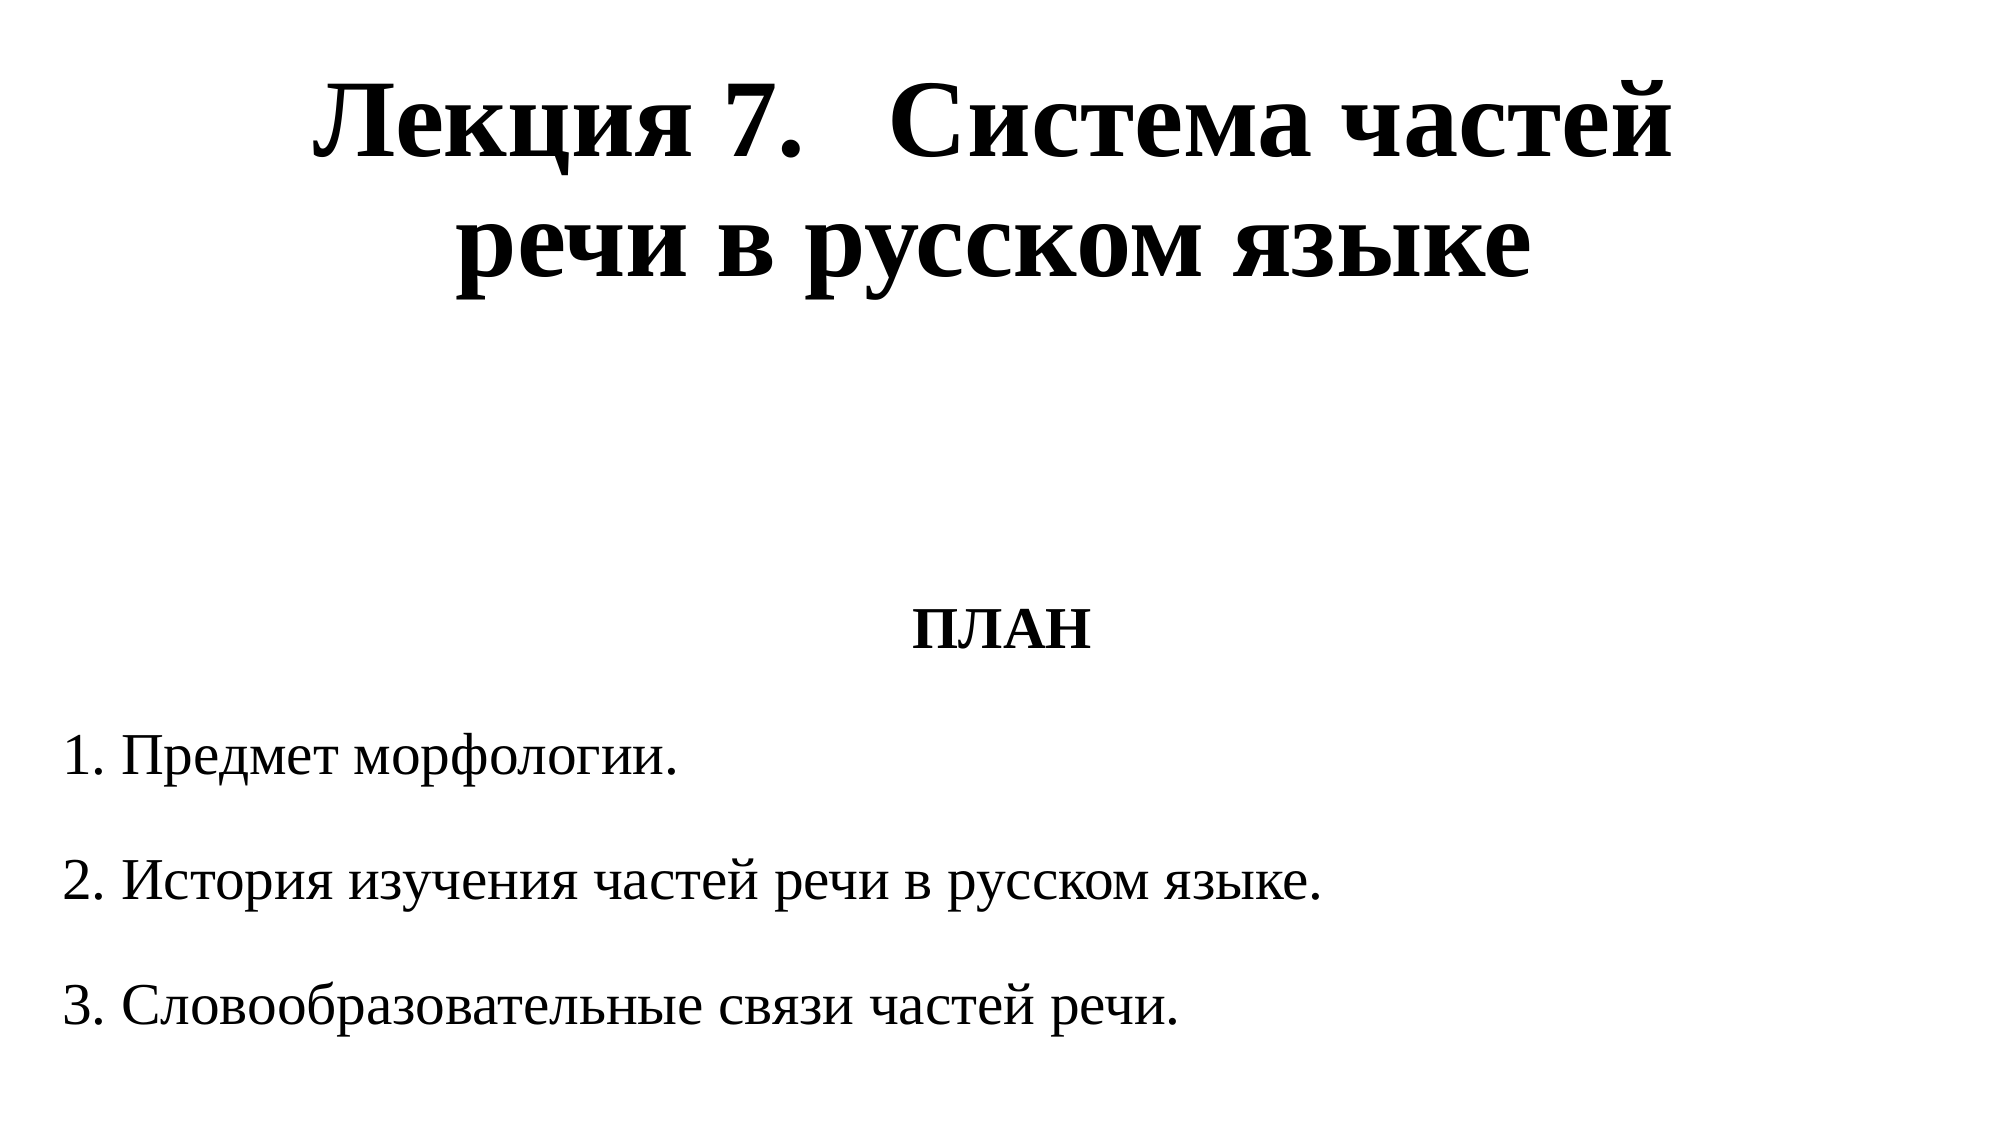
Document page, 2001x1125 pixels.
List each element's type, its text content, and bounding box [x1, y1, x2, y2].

subtitle ПЛАН 1. Предмет морфологии. 2. История изучения частей речи в русском языке. 3. Словообразовательные связи частей речи. [47, 546, 1973, 1047]
title Лекция 7. Система частей речи в русском языке [244, 51, 1745, 562]
